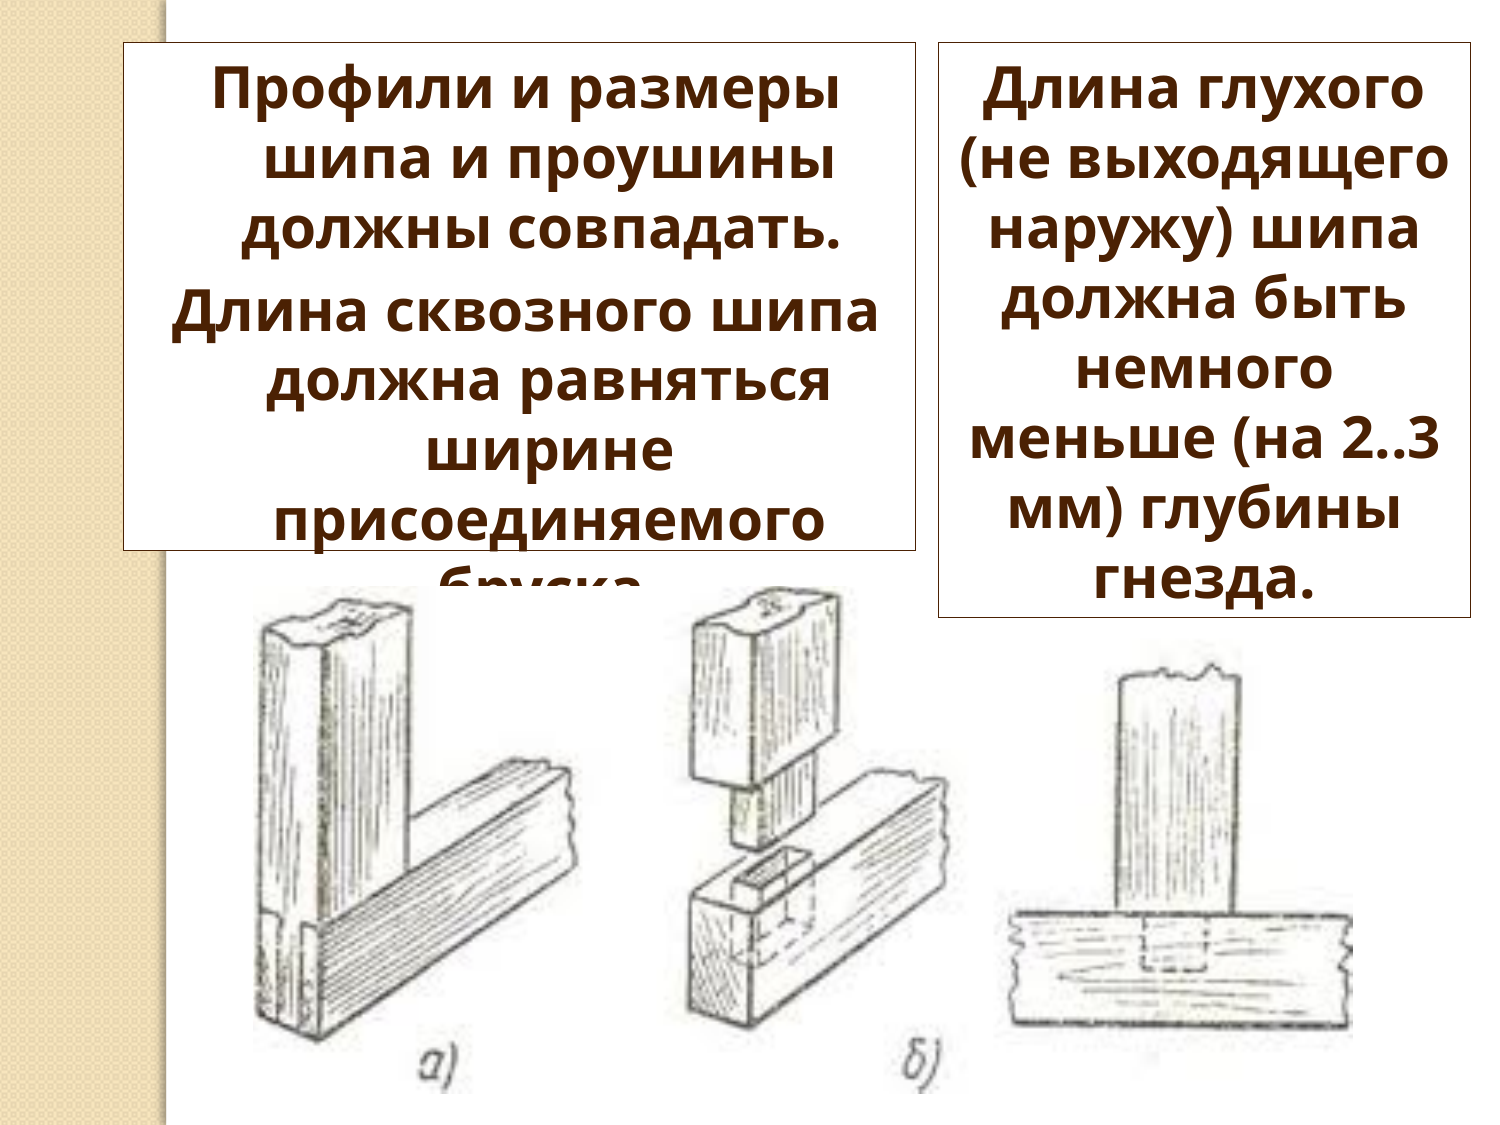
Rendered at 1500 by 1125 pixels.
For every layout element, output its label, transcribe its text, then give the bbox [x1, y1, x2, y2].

text_box Длина глухого (не выходящего наружу) шипа должна быть немного меньше (на 2..3 мм) глубины гнезда. [938, 42, 1471, 618]
list Профили и размеры шипа и проушины должны совпадать. Длина сквозного шипа должна равняться ширине присоединяемого бруска. [123, 42, 916, 551]
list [253, 585, 1353, 1095]
